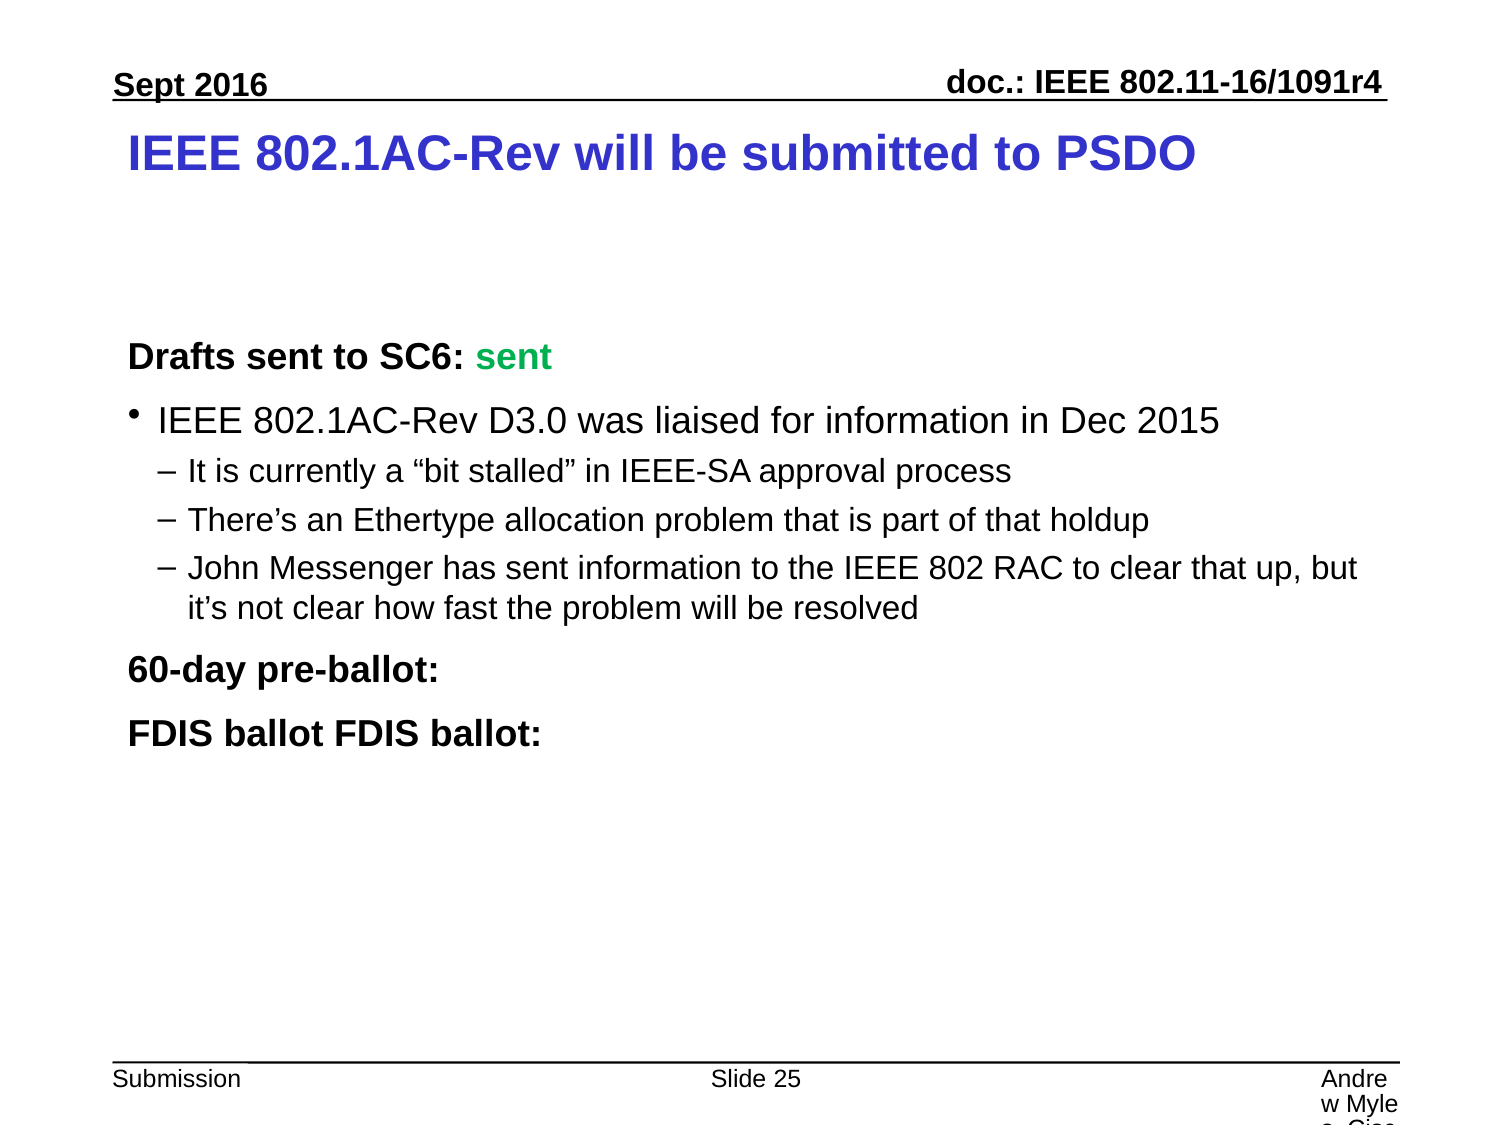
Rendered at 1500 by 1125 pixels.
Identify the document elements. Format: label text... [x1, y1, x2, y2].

list Drafts sent to SC6: sent IEEE 802.1AC-Rev D3.0 was liaised for information in Dec 2015 It is currently a “bit stalled” in IEEE-SA approval process There’s an Ethertype allocation problem that is part of that holdup John Messenger has sent information to the IEEE 802 RAC to clear that up, but it’s not clear how fast the problem will be resolved 60-day pre-ballot: FDIS ballot FDIS ballot: [112, 324, 1388, 1000]
footer Andrew Myles, Cisco [1320, 1061, 1402, 1093]
slide_number Slide 25 [709, 1061, 803, 1093]
title IEEE 802.1AC-Rev will be submitted to PSDO [112, 112, 1388, 288]
